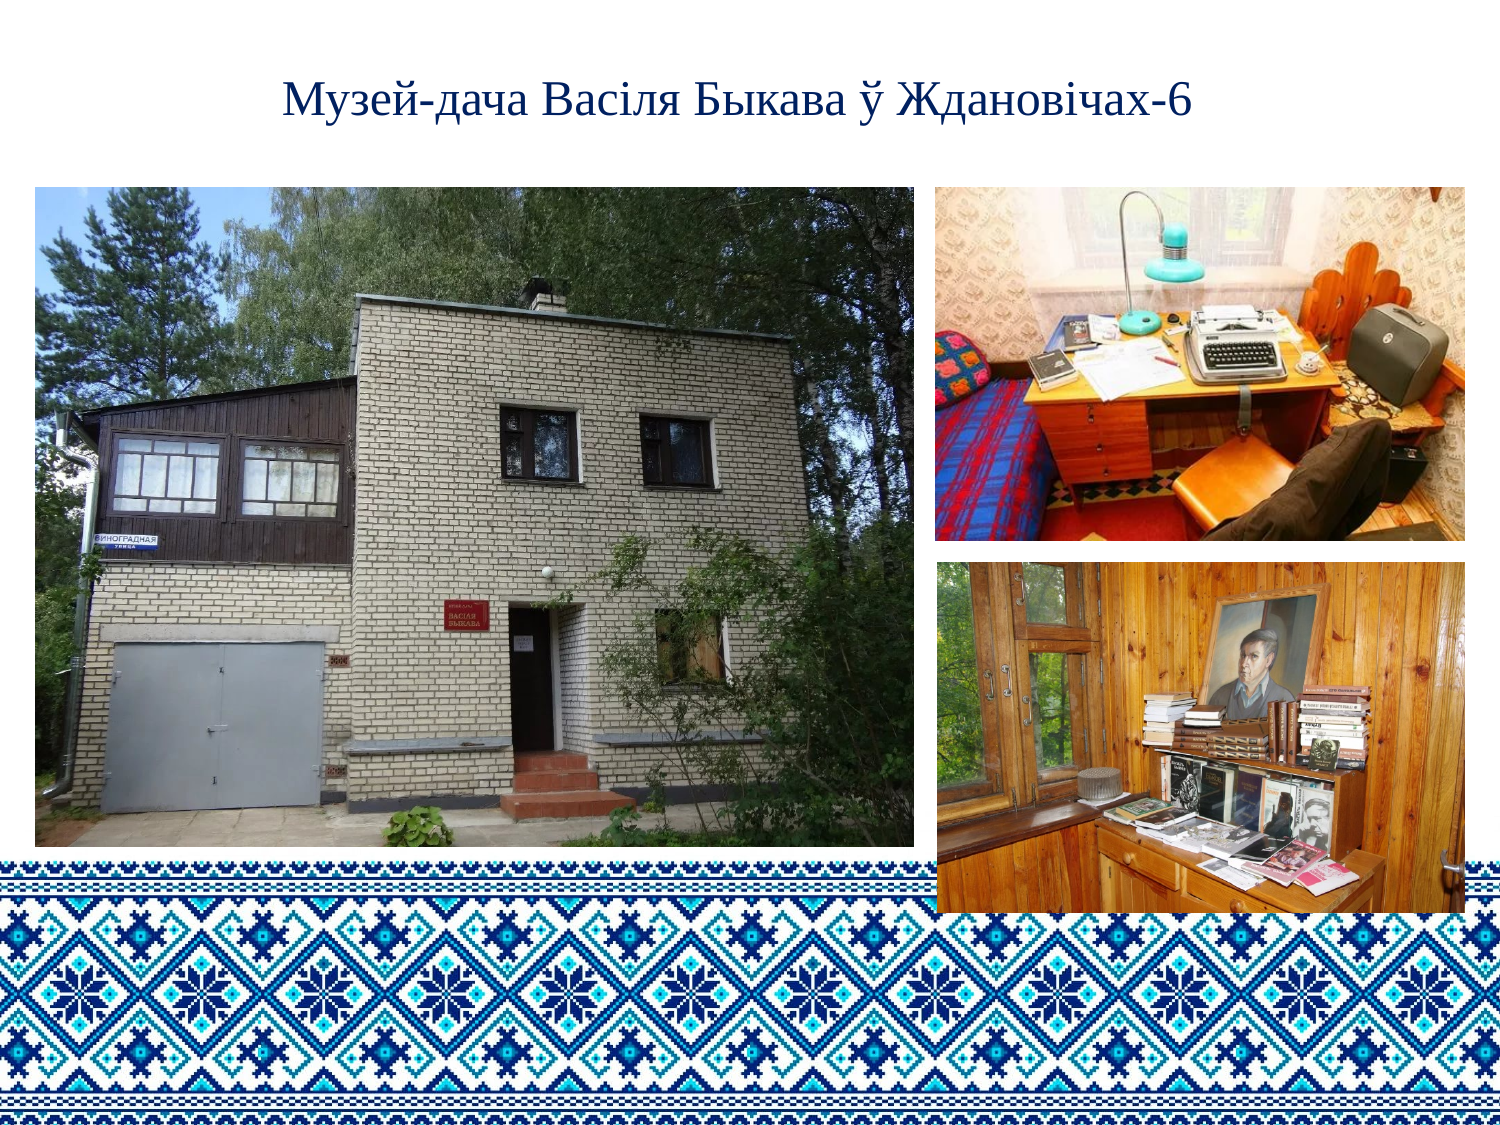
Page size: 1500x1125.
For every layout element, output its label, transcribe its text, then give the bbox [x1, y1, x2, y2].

picture [0, 187, 1500, 1125]
picture [934, 187, 1466, 541]
text_box Музей-дача Васіля Быкава ў Ждановічах-6 [0, 58, 1500, 134]
picture [0, 983, 12, 1006]
